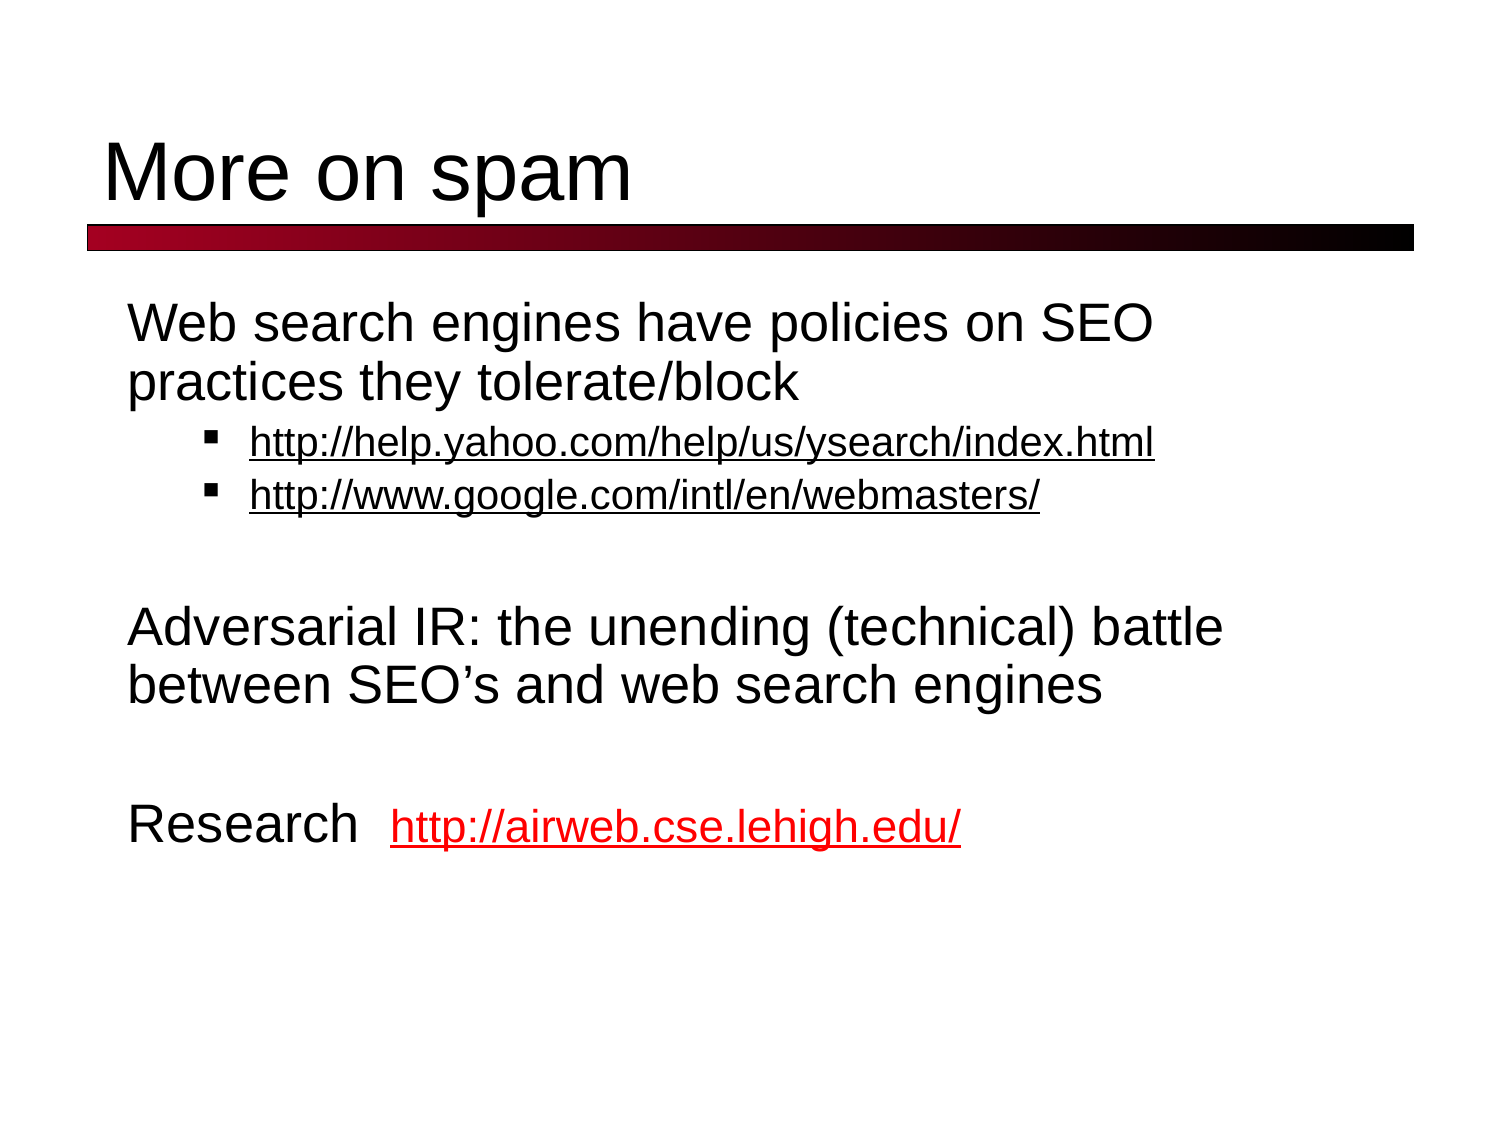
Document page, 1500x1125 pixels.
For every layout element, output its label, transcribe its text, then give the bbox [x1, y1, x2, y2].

list Web search engines have policies on SEO practices they tolerate/block http://help.yahoo.com/help/us/ysearch/index.html http://www.google.com/intl/en/webmasters/ Adversarial IR: the unending (technical) battle between SEO’s and web search engines Research http://airweb.cse.lehigh.edu/ [112, 287, 1388, 1088]
title More on spam [87, 62, 1413, 226]
